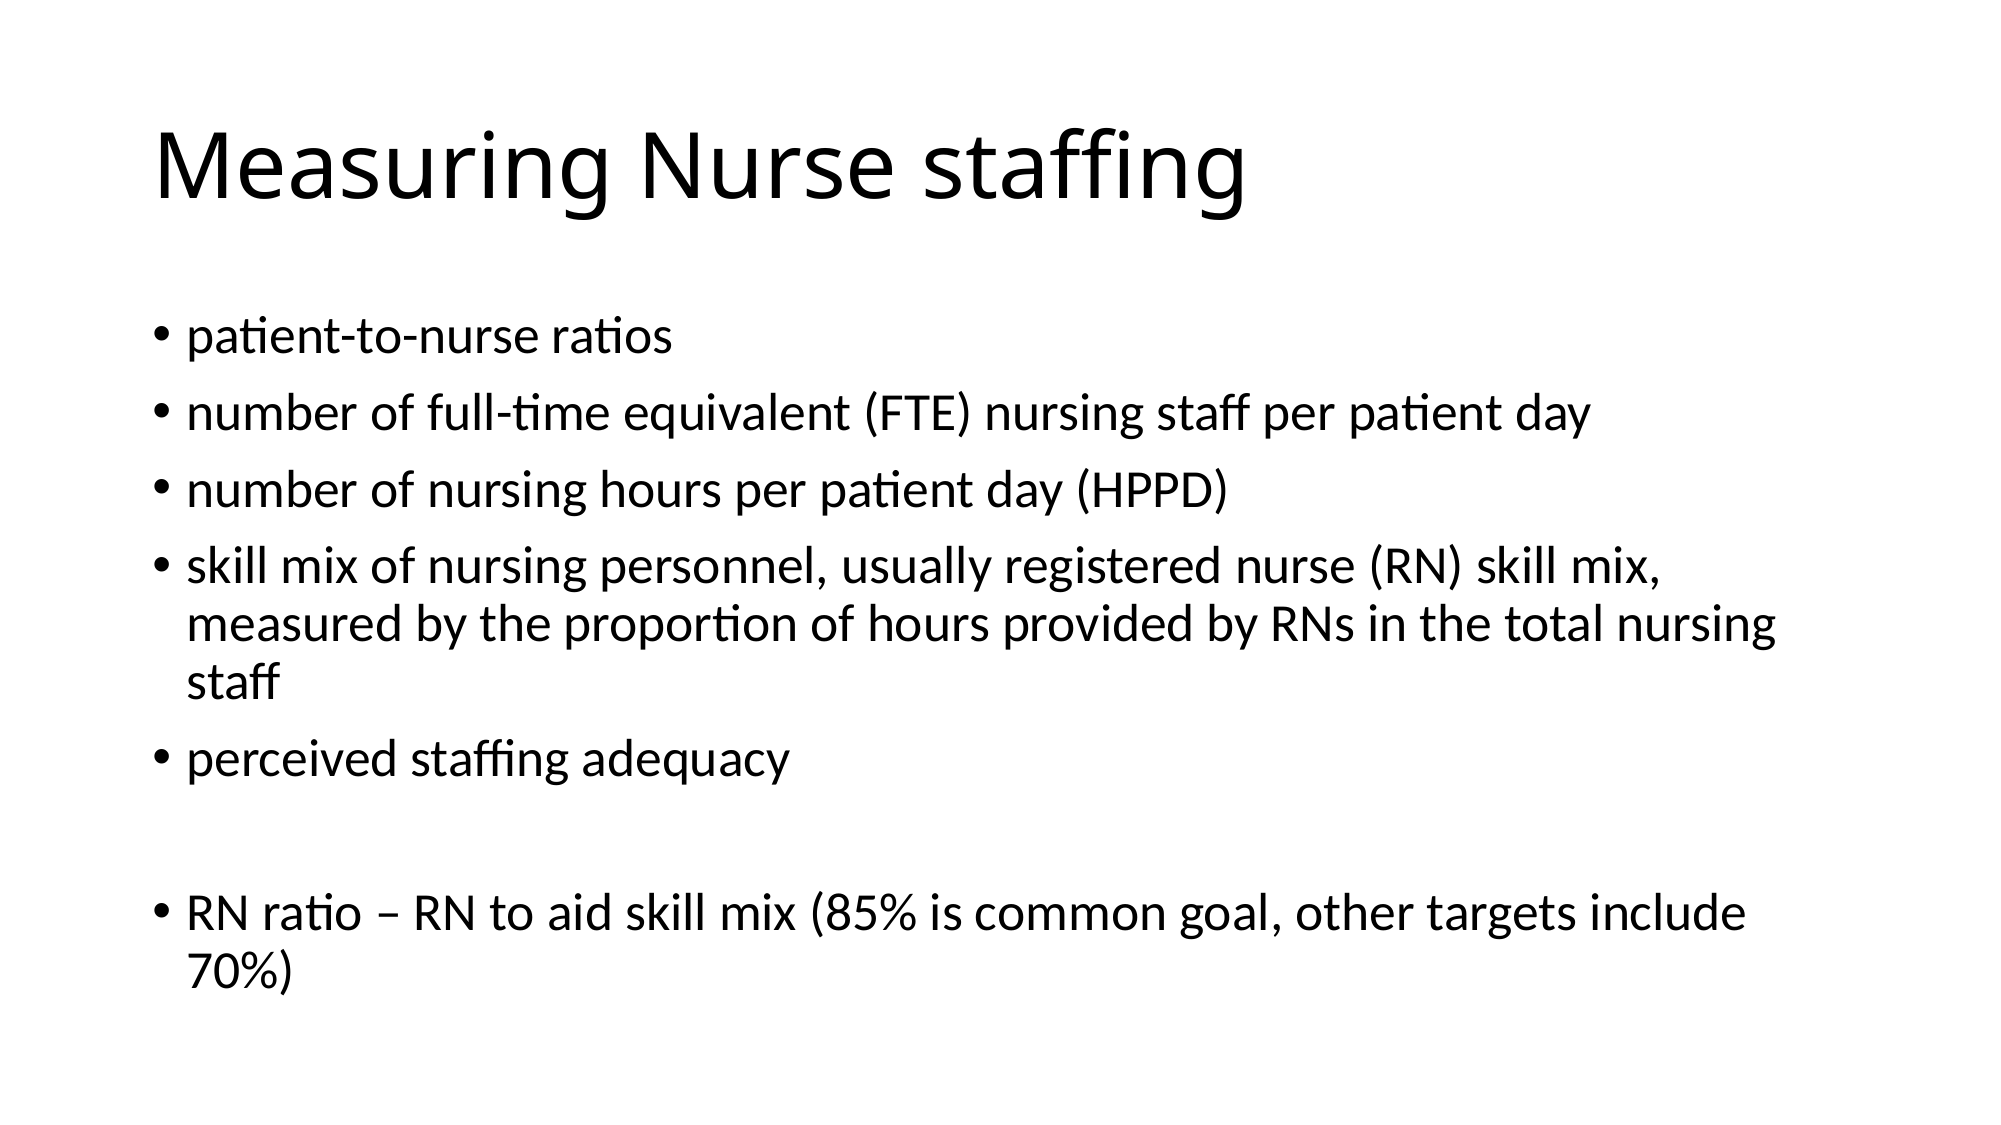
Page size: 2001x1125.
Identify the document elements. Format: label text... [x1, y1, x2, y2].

title Measuring Nurse staffing [137, 59, 1863, 278]
list patient-to-nurse ratios number of full-time equivalent (FTE) nursing staff per patient day number of nursing hours per patient day (HPPD) skill mix of nursing personnel, usually registered nurse (RN) skill mix, measured by the proportion of hours provided by RNs in the total nursing staff perceived staffing adequacy RN ratio – RN to aid skill mix (85% is common goal, other targets include 70%) [137, 299, 1863, 1014]
